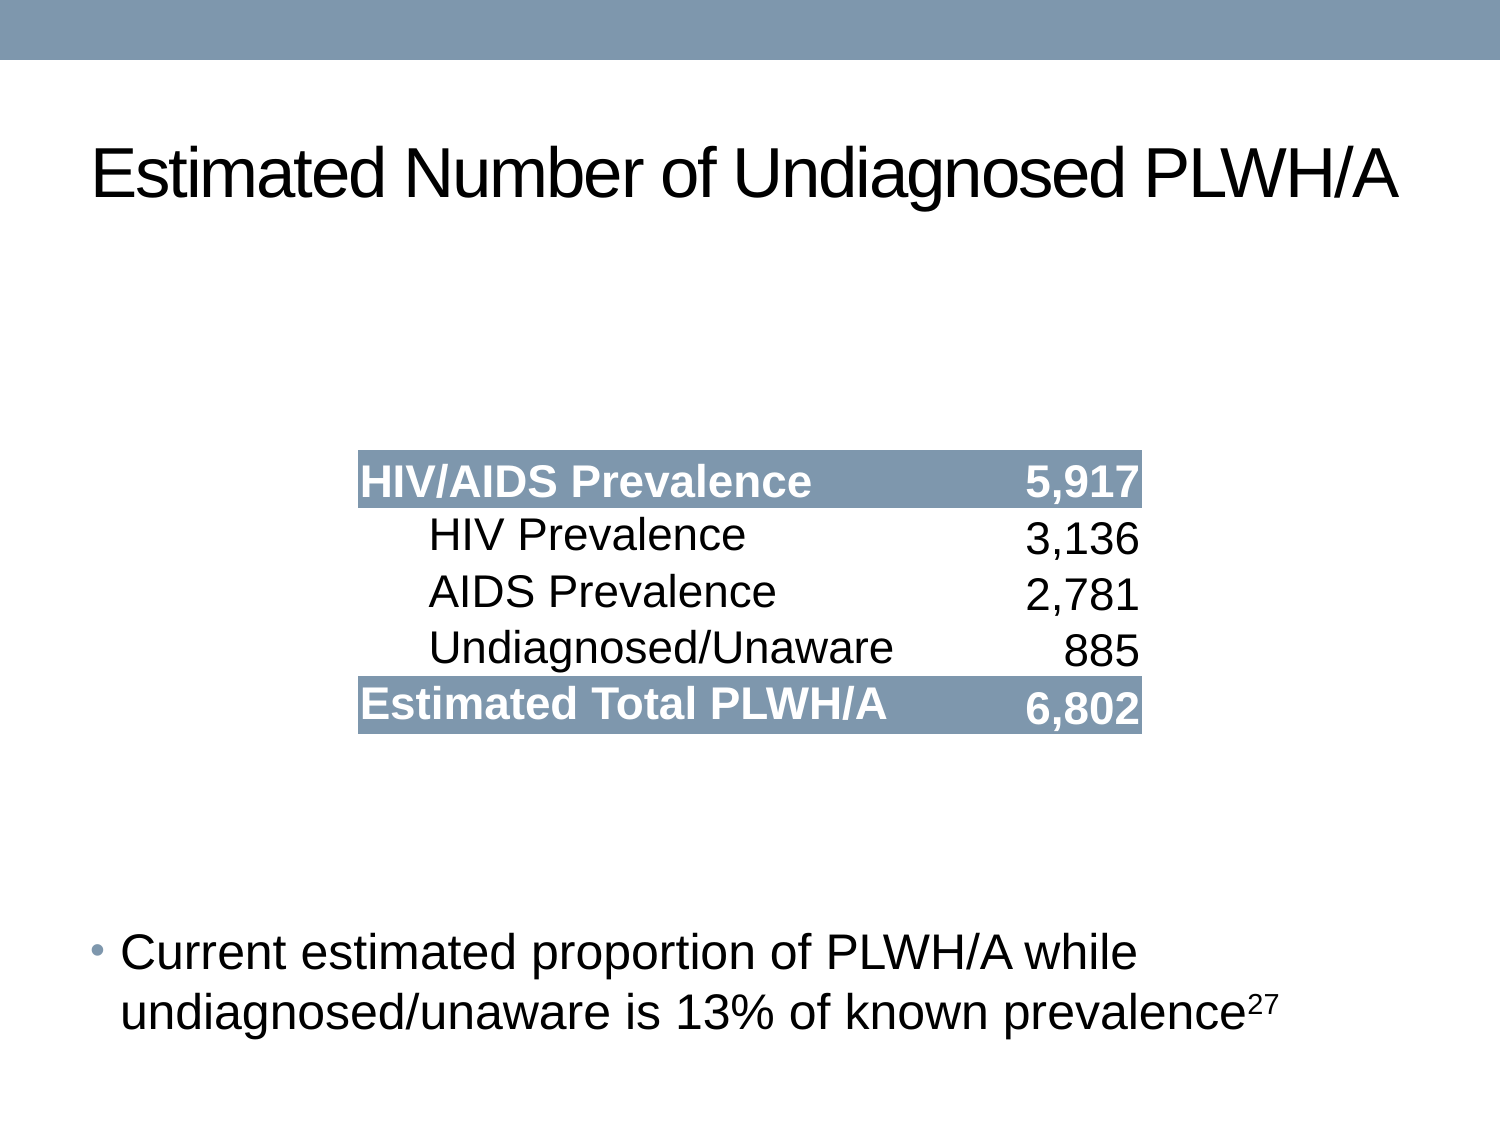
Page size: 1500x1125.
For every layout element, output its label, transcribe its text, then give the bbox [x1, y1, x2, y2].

table_header HIV/AIDS Prevalence [358, 450, 919, 508]
table_cell 2,781 [919, 564, 1142, 620]
table_header 5,917 [919, 450, 1142, 508]
title Estimated Number of Undiagnosed PLWH/A [75, 87, 1425, 250]
table_cell 885 [919, 620, 1142, 676]
table_cell 6,802 [919, 676, 1142, 734]
table_cell AIDS Prevalence [358, 564, 919, 620]
table_cell 3,136 [919, 508, 1142, 564]
table_cell HIV Prevalence [358, 508, 919, 564]
table_cell Undiagnosed/Unaware [358, 620, 919, 676]
list Current estimated proportion of PLWH/A while undiagnosed/unaware is 13% of known prevalence27 [75, 912, 1425, 1063]
table_cell Estimated Total PLWH/A [358, 676, 919, 734]
